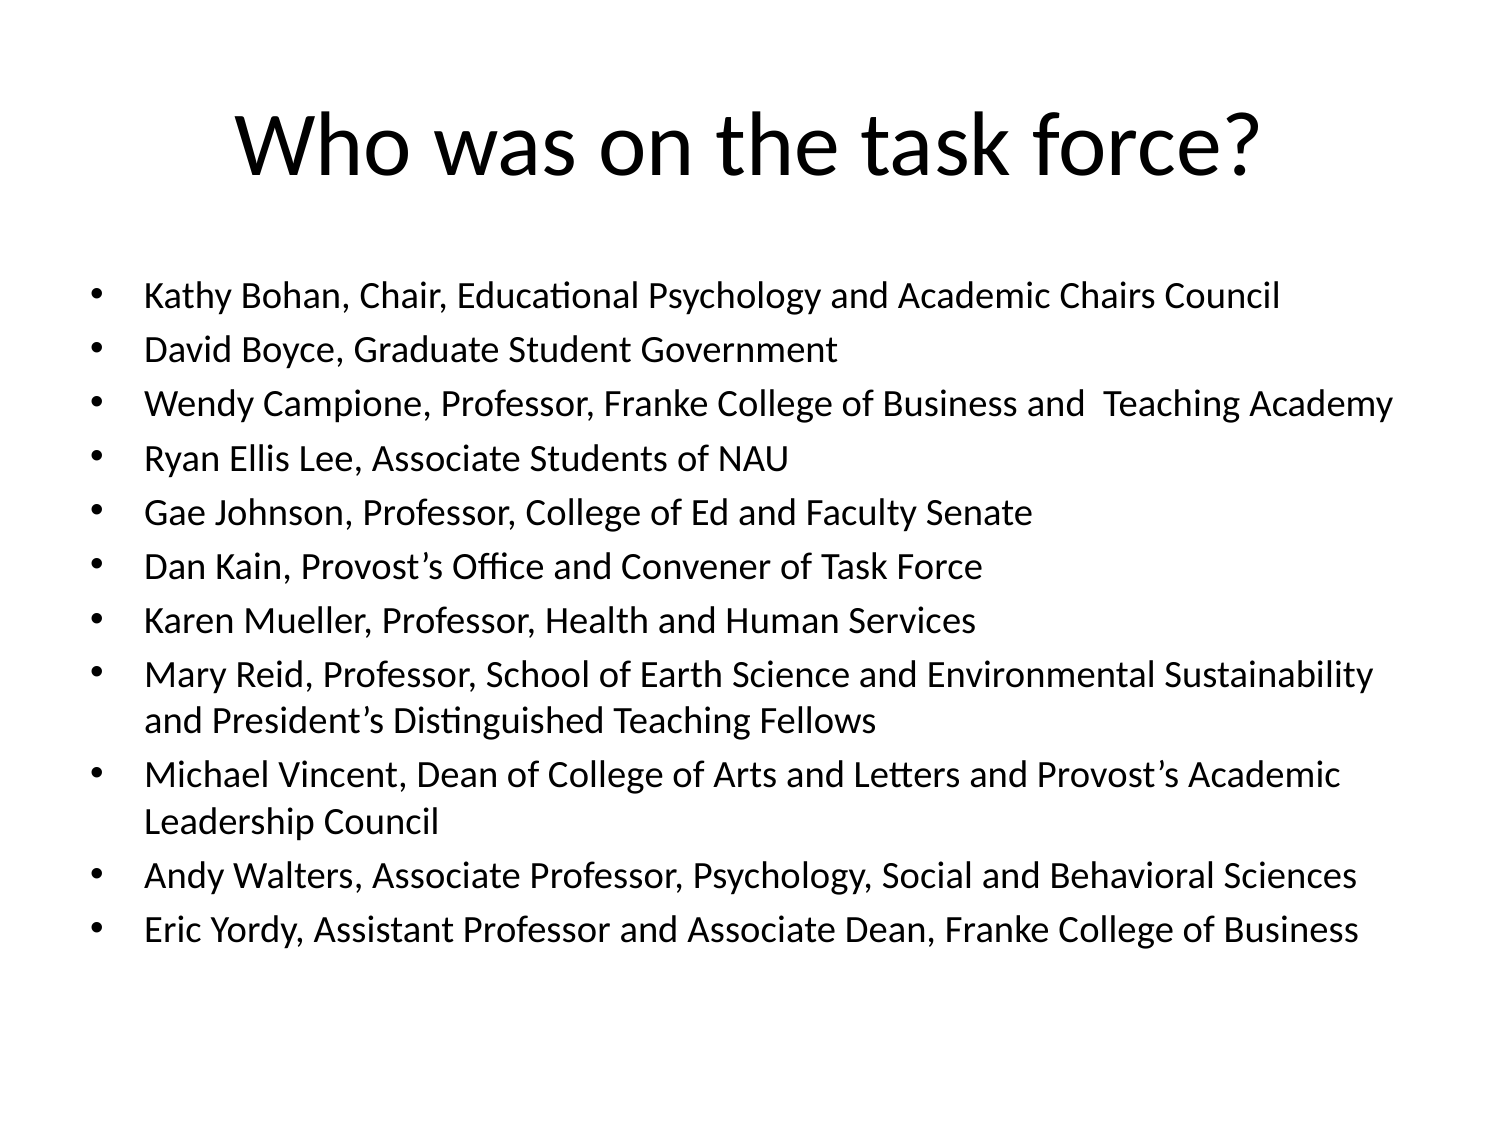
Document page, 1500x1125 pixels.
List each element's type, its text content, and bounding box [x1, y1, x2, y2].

title Who was on the task force? [75, 45, 1425, 233]
list Kathy Bohan, Chair, Educational Psychology and Academic Chairs Council David Boyce, Graduate Student Government Wendy Campione, Professor, Franke College of Business and Teaching Academy Ryan Ellis Lee, Associate Students of NAU Gae Johnson, Professor, College of Ed and Faculty Senate Dan Kain, Provost’s Office and Convener of Task Force Karen Mueller, Professor, Health and Human Services Mary Reid, Professor, School of Earth Science and Environmental Sustainability and President’s Distinguished Teaching Fellows Michael Vincent, Dean of College of Arts and Letters and Provost’s Academic Leadership Council Andy Walters, Associate Professor, Psychology, Social and Behavioral Sciences Eric Yordy, Assistant Professor and Associate Dean, Franke College of Business [75, 262, 1425, 1005]
